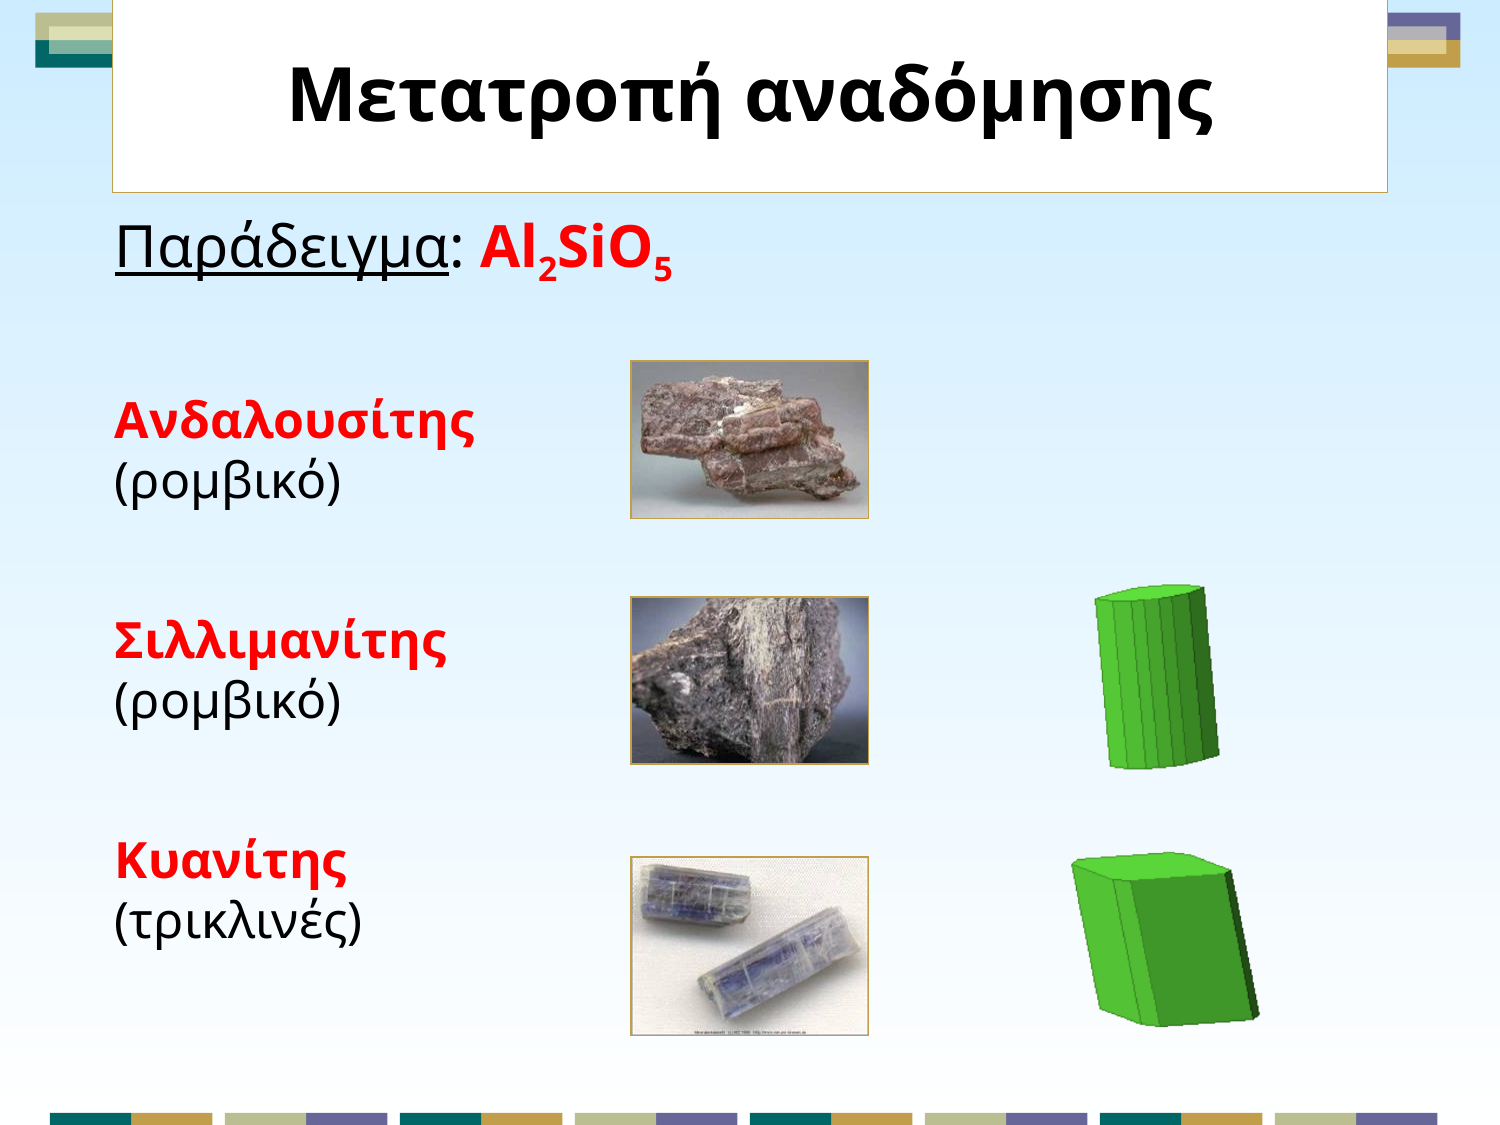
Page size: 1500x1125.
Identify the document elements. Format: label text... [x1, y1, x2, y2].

title Μετατροπή αναδόμησης [112, 0, 1388, 193]
picture [1039, 562, 1282, 782]
picture [1039, 833, 1293, 1047]
picture [631, 597, 868, 763]
picture [631, 857, 868, 1035]
picture [631, 361, 868, 518]
text_box Παράδειγμα: Al2SiO5 Ανδαλουσίτης (ρομβικό) Σιλλιμανίτης (ρομβικό) Κυανίτης (τρικλινές) [100, 201, 798, 956]
